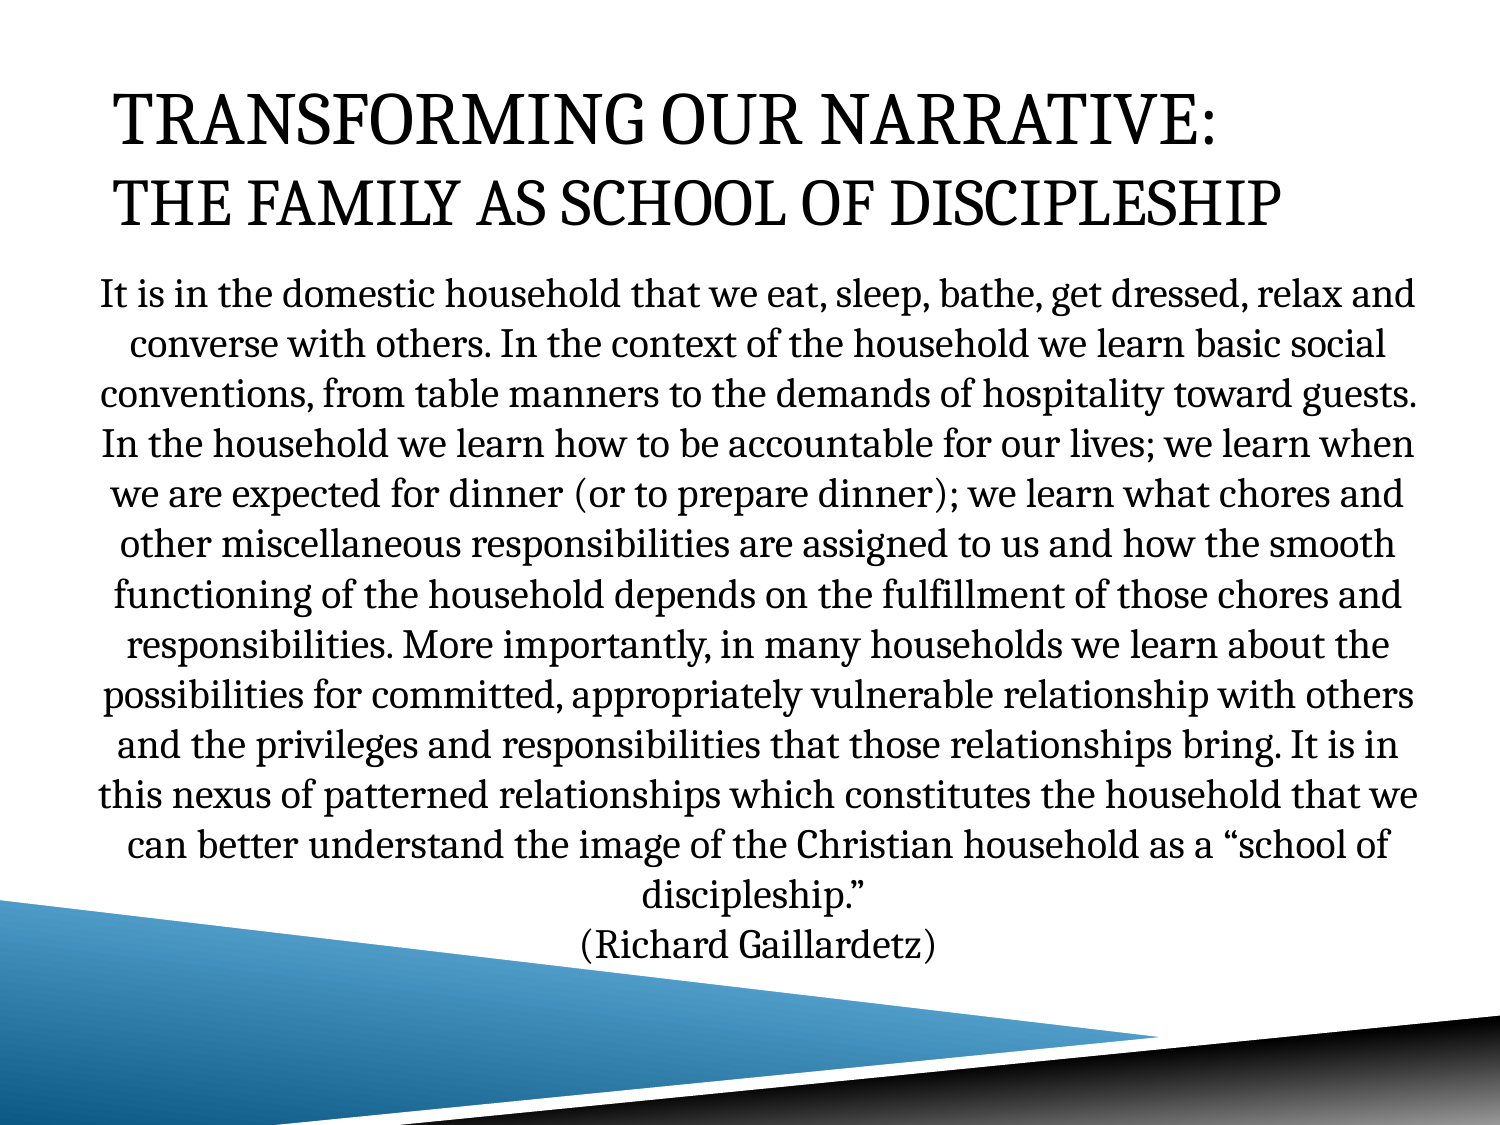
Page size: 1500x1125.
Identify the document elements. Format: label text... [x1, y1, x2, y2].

title Transforming Our Narrative: The Family as School of Discipleship [112, 24, 1500, 284]
list It is in the domestic household that we eat, sleep, bathe, get dressed, relax and converse with others. In the context of the household we learn basic social conventions, from table manners to the demands of hospitality toward guests. In the household we learn how to be accountable for our lives; we learn when we are expected for dinner (or to prepare dinner); we learn what chores and other miscellaneous responsibilities are assigned to us and how the smooth functioning of the household depends on the fulfillment of those chores and responsibilities. More importantly, in many households we learn about the possibilities for committed, appropriately vulnerable relationship with others and the privileges and responsibilities that those relationships bring. It is in this nexus of patterned relationships which constitutes the household that we can better understand the image of the Christian household as a “school of discipleship.” (Richard Gaillardetz) [91, 258, 1425, 1017]
